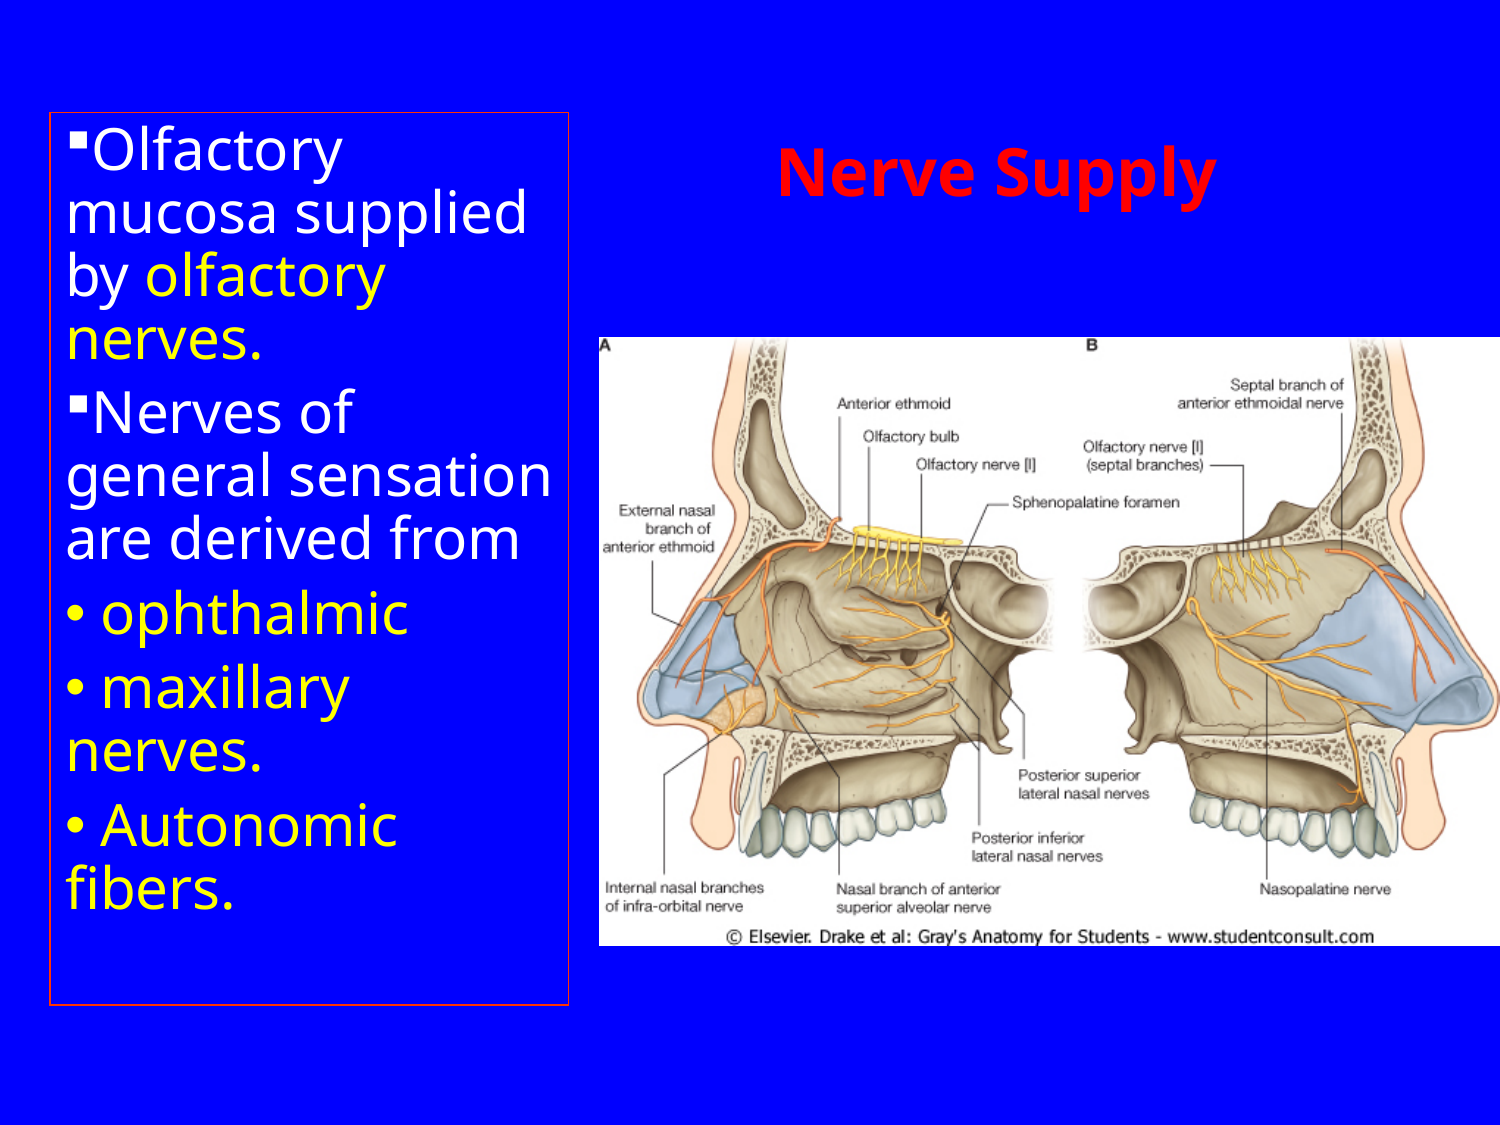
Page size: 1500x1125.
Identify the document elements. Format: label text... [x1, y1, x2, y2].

title Nerve Supply [749, 112, 1244, 218]
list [599, 337, 1500, 947]
list Olfactory mucosa supplied by olfactory nerves. Nerves of general sensation are derived from ophthalmic maxillary nerves. Autonomic fibers. [49, 112, 569, 1006]
